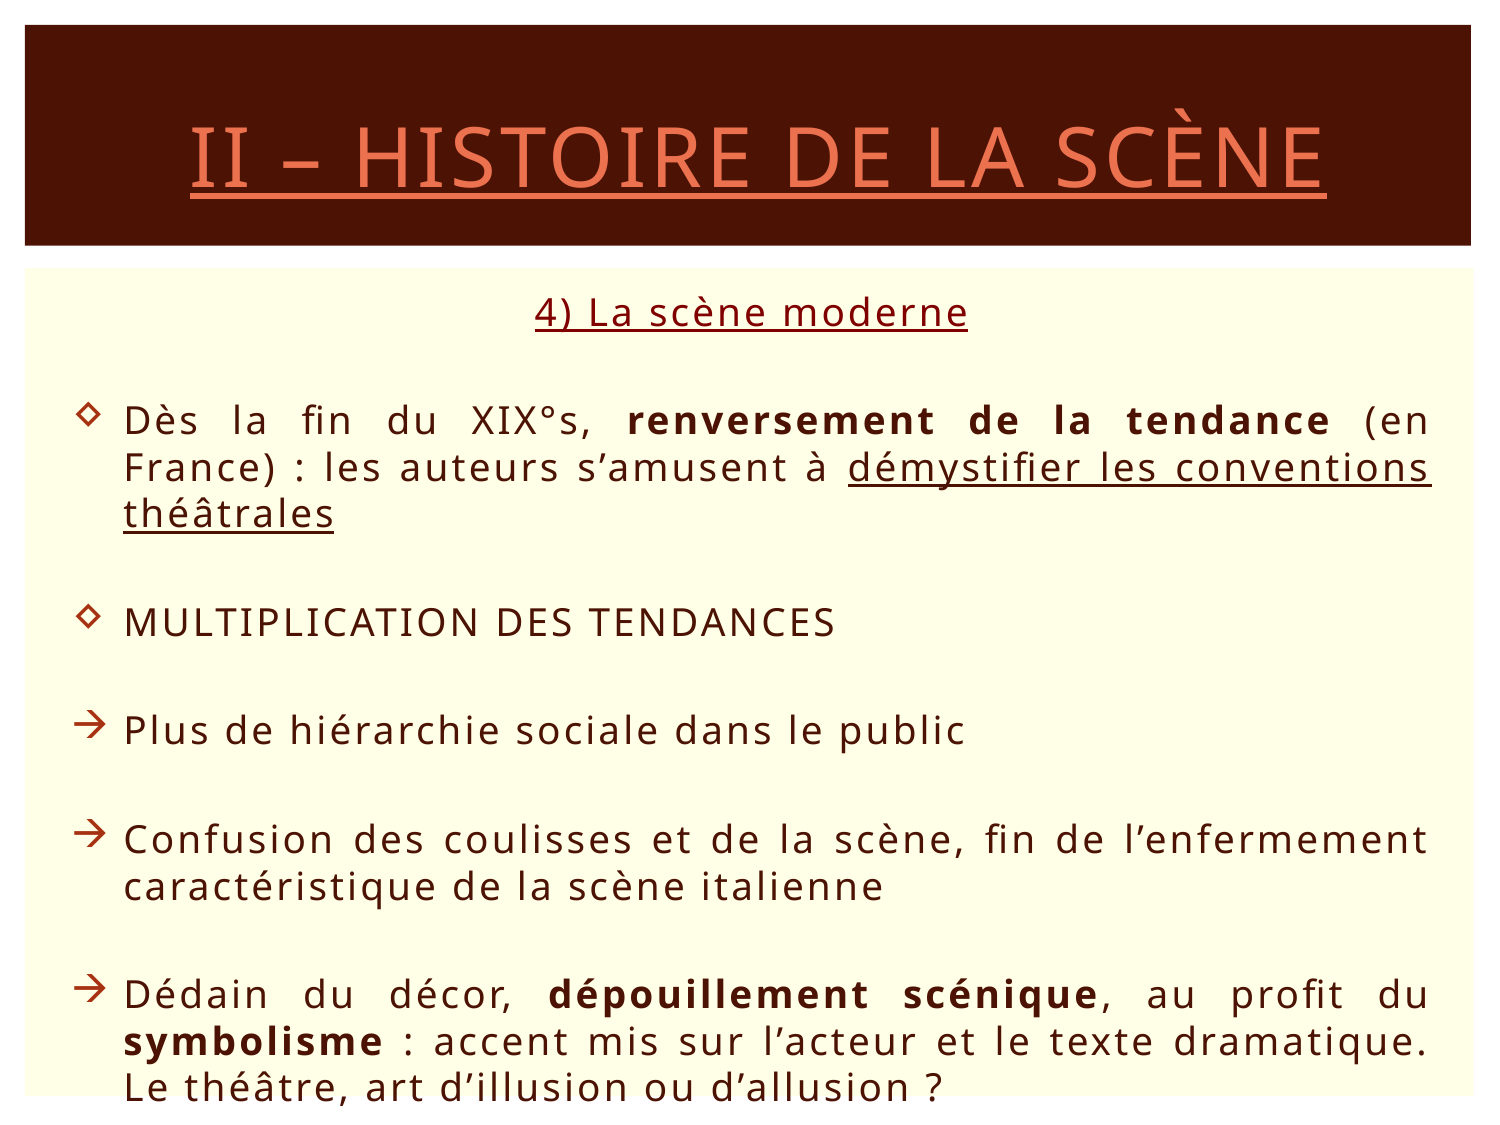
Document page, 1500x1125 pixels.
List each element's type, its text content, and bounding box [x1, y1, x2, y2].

list 4) La scène moderne Dès la fin du XIX°s, renversement de la tendance (en France) : les auteurs s’amusent à démystifier les conventions théâtrales MULTIPLICATION DES TENDANCES Plus de hiérarchie sociale dans le public Confusion des coulisses et de la scène, fin de l’enfermement caractéristique de la scène italienne Dédain du décor, dépouillement scénique, au profit du symbolisme : accent mis sur l’acteur et le texte dramatique. Le théâtre, art d’illusion ou d’allusion ? [55, 279, 1448, 1125]
title II – HISTOIRE DE LA SCÈNE [40, 82, 1477, 225]
